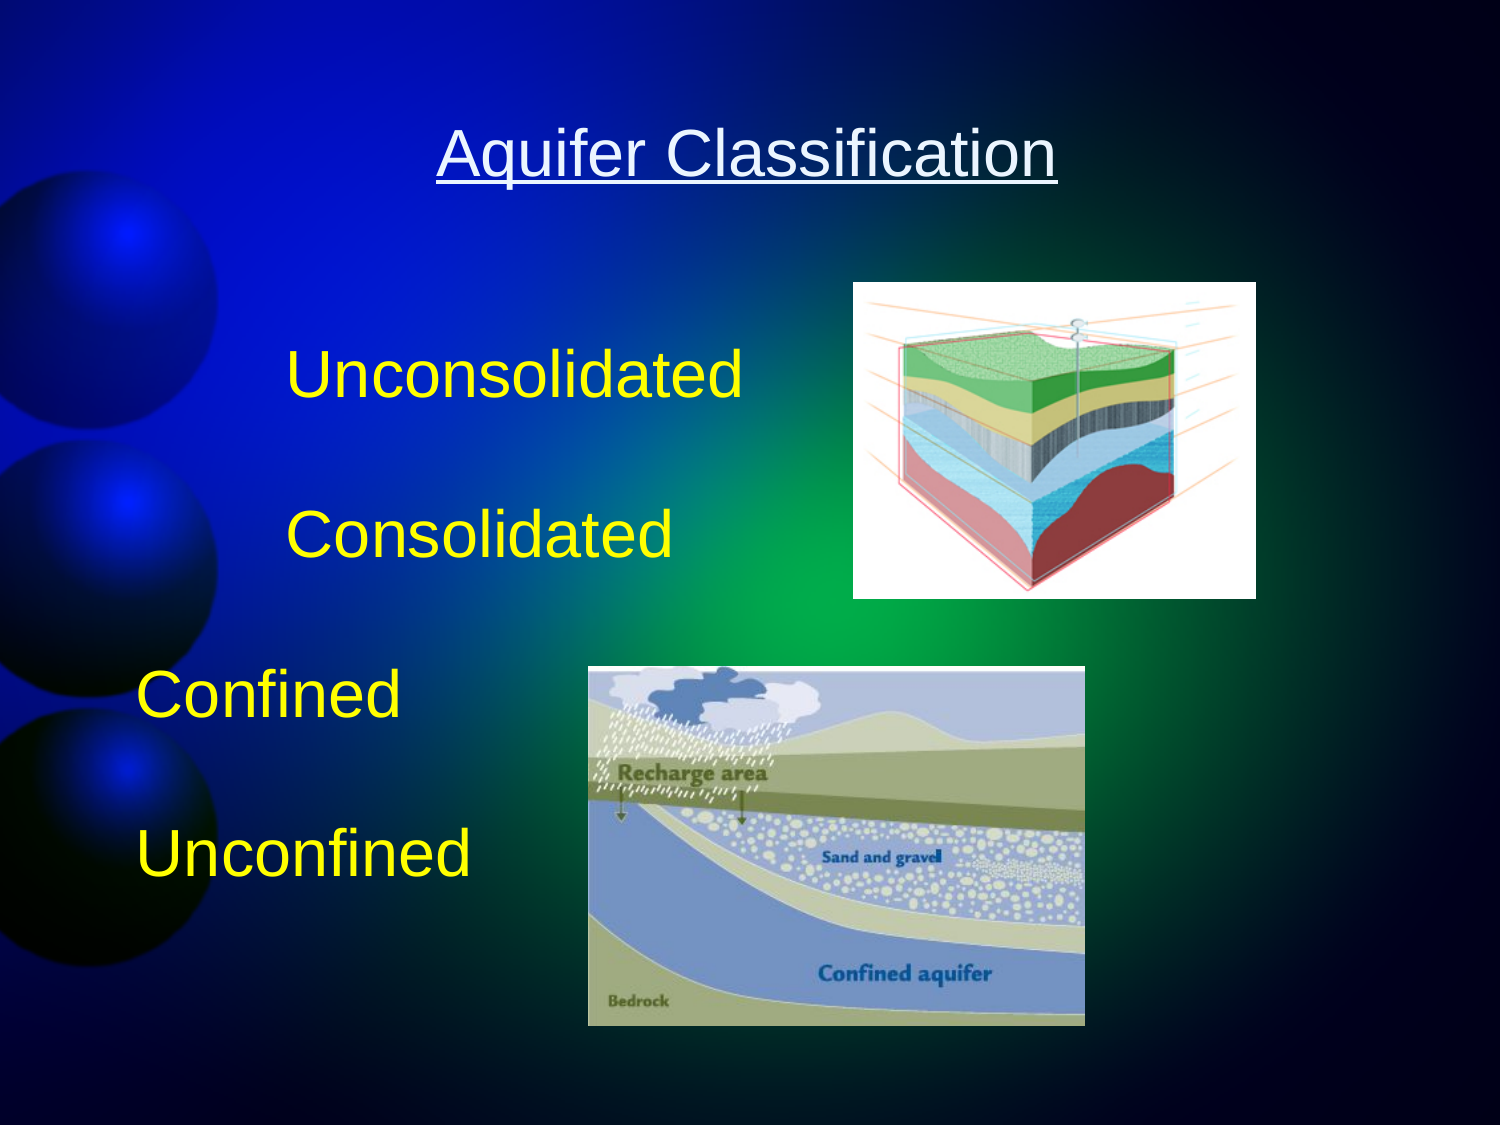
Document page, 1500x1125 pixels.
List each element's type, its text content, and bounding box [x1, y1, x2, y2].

text_box Aquifer Classification [421, 102, 1074, 197]
text_box Unconsolidated Consolidated Confined Unconfined [121, 243, 1427, 898]
picture [0, 0, 1500, 1125]
